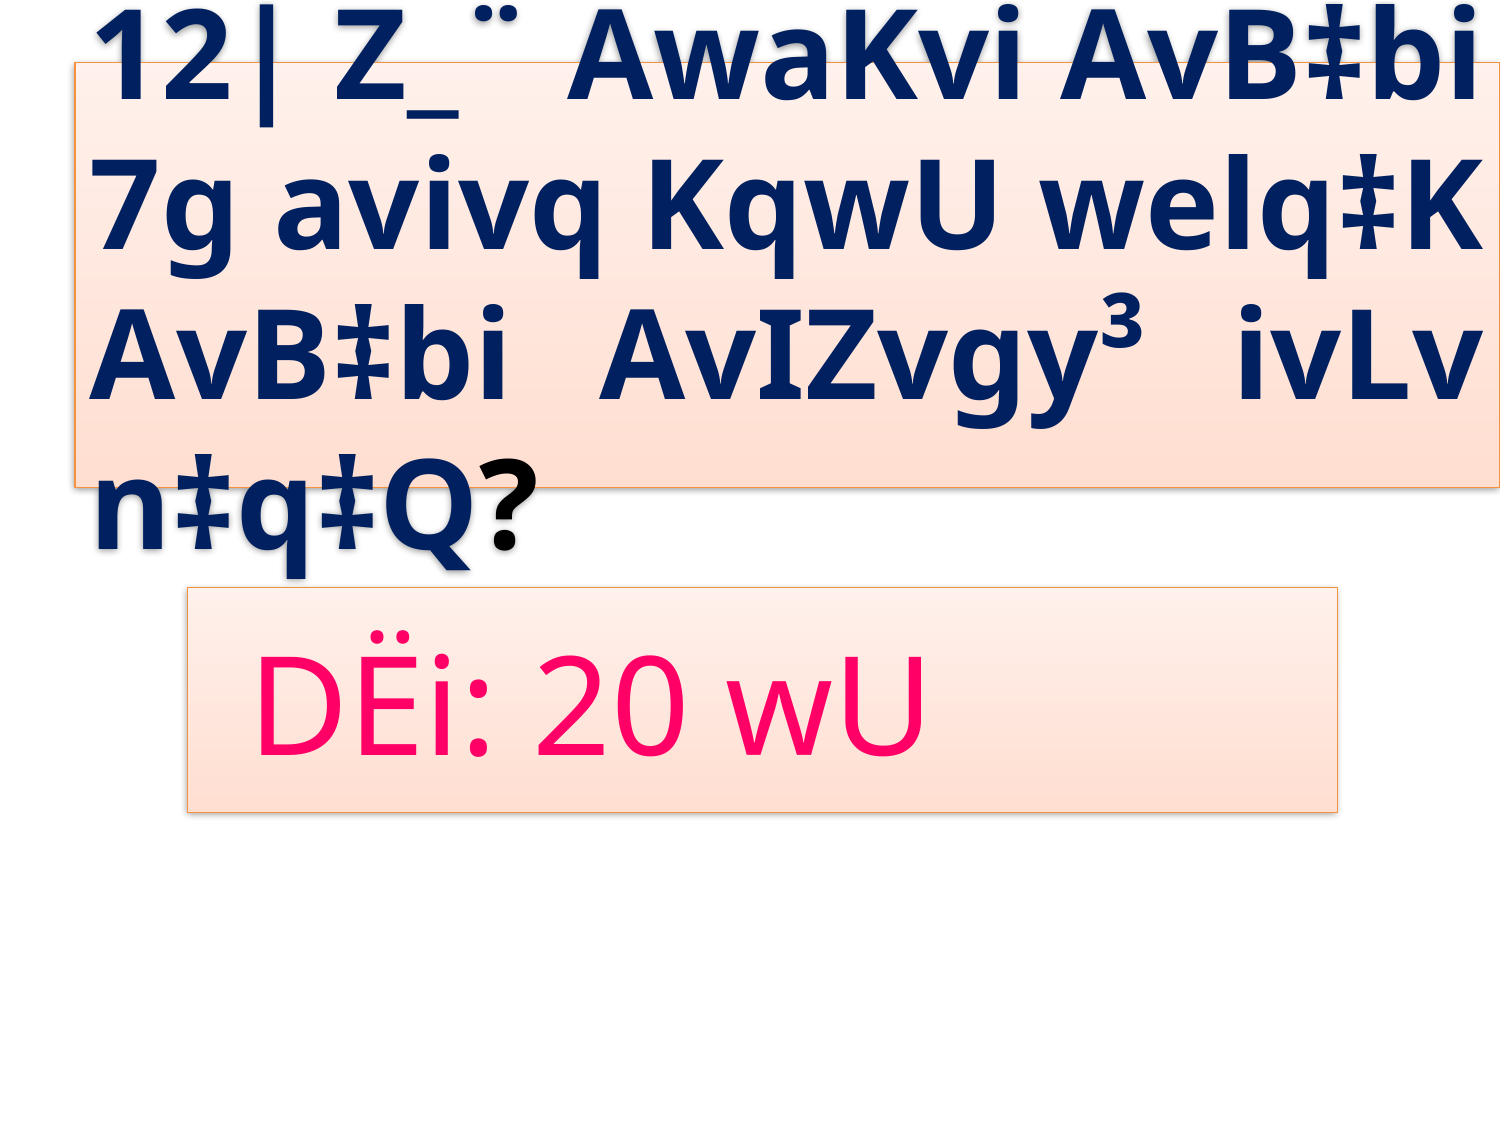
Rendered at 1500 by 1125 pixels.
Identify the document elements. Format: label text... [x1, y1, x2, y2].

text_box 12| Z_¨ AwaKvi AvB‡bi 7g avivq KqwU welq‡K AvB‡bi AvIZvgy³ ivLv n‡q‡Q? [74, 62, 1500, 488]
text_box DËi: 20 wU [187, 587, 1338, 813]
